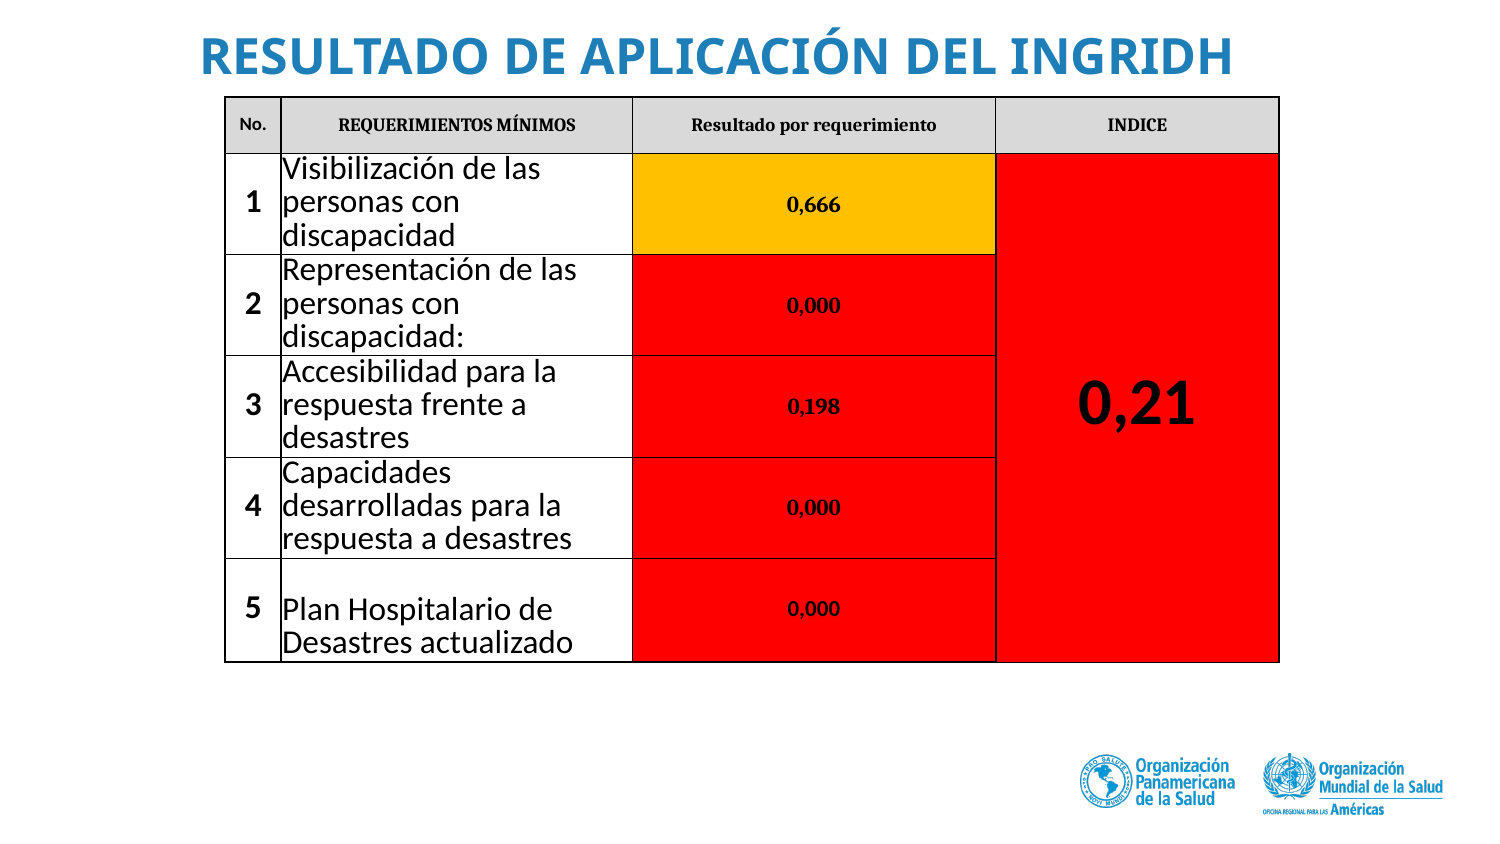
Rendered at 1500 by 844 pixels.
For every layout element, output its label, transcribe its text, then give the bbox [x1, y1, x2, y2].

table_cell Plan Hospitalario de Desastres actualizado [282, 559, 632, 661]
table_header Resultado por requerimiento [633, 127, 995, 153]
table_cell 5 [226, 559, 280, 661]
table_cell Capacidades desarrolladas para la respuesta a desastres [282, 458, 632, 558]
table_cell 0,000 [633, 559, 995, 661]
table_header INDICE [996, 98, 1278, 153]
table_cell 4 [226, 458, 280, 558]
table_cell Accesibilidad para la respuesta frente a desastres [282, 356, 632, 457]
picture [1074, 735, 1450, 830]
table_cell 1 [226, 154, 280, 254]
table_cell 0,666 [633, 154, 995, 254]
table_cell 2 [226, 255, 280, 355]
table_cell Visibilización de las personas con discapacidad [282, 154, 632, 254]
table_cell 0,21 [997, 154, 1278, 662]
table_cell Representación de las personas con discapacidad: [282, 255, 632, 355]
title RESULTADO DE APLICACIÓN DEL INGRIDH [158, 0, 1277, 127]
table_cell 0,000 [633, 458, 995, 558]
table_cell 3 [226, 356, 280, 457]
table_header REQUERIMIENTOS MÍNIMOS [282, 127, 632, 153]
table_header No. [226, 127, 280, 153]
table_cell 0,000 [633, 255, 995, 355]
table_cell 0,198 [633, 356, 995, 457]
